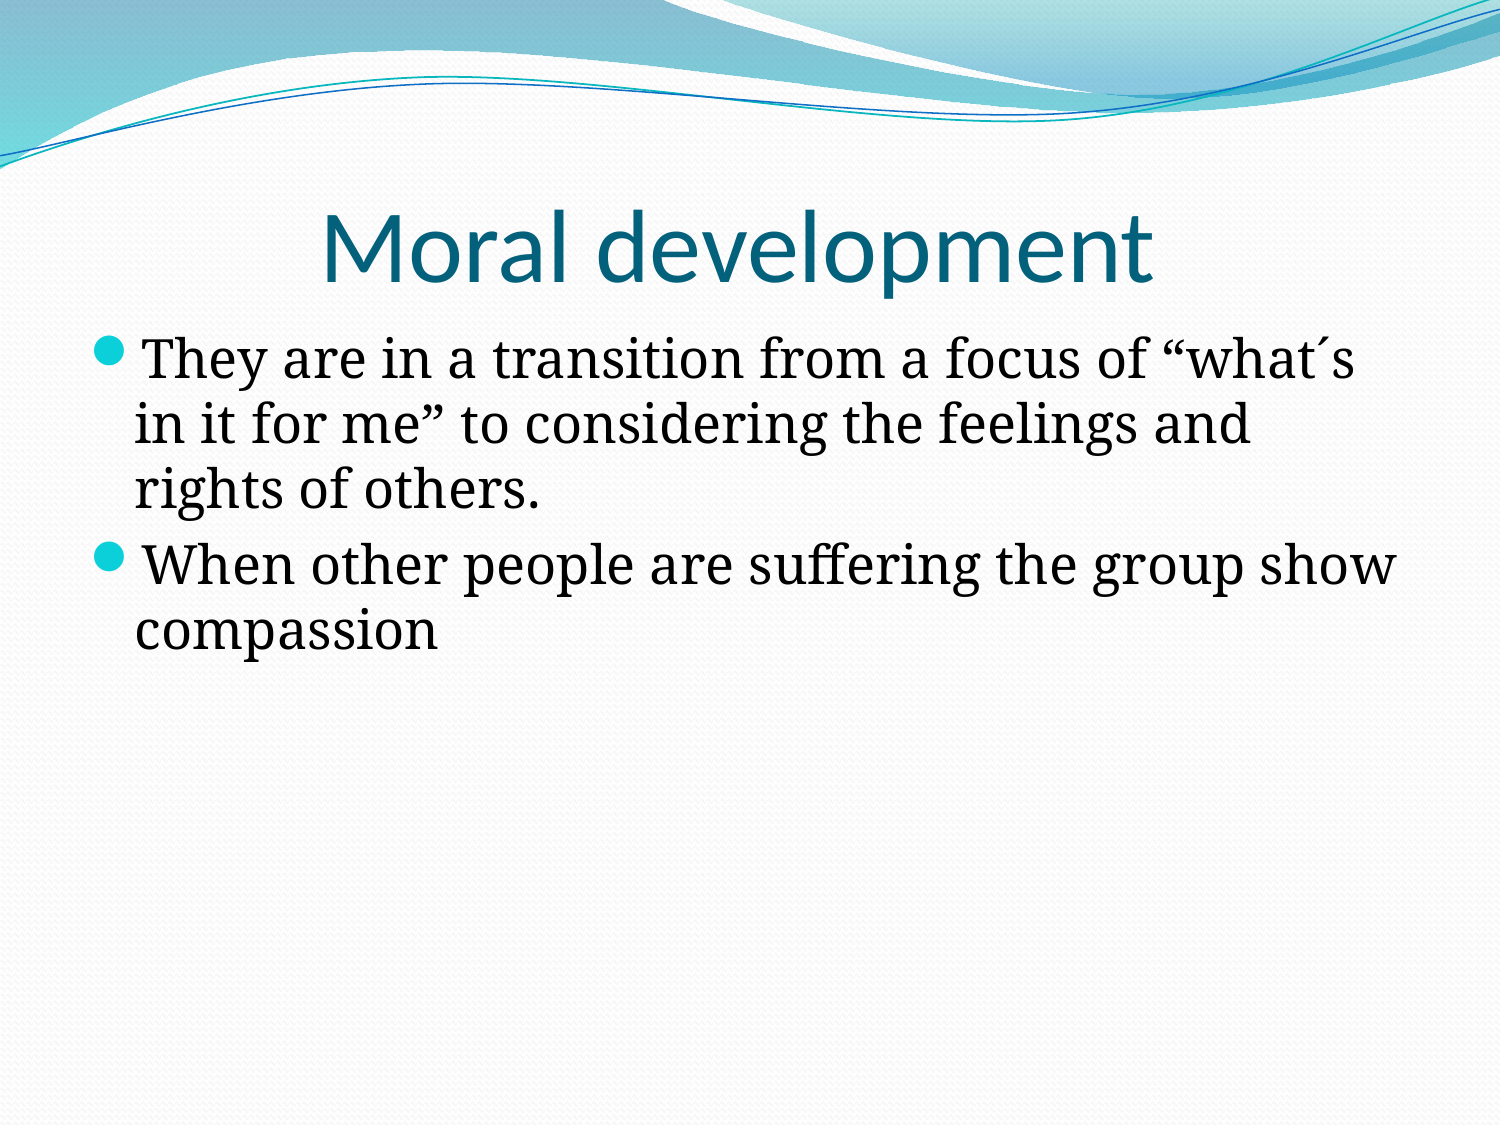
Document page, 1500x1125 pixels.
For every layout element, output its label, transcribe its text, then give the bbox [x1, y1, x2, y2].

list They are in a transition from a focus of “what´s in it for me” to considering the feelings and rights of others. When other people are suffering the group show compassion [75, 317, 1425, 1038]
title Moral development [75, 115, 1425, 303]
